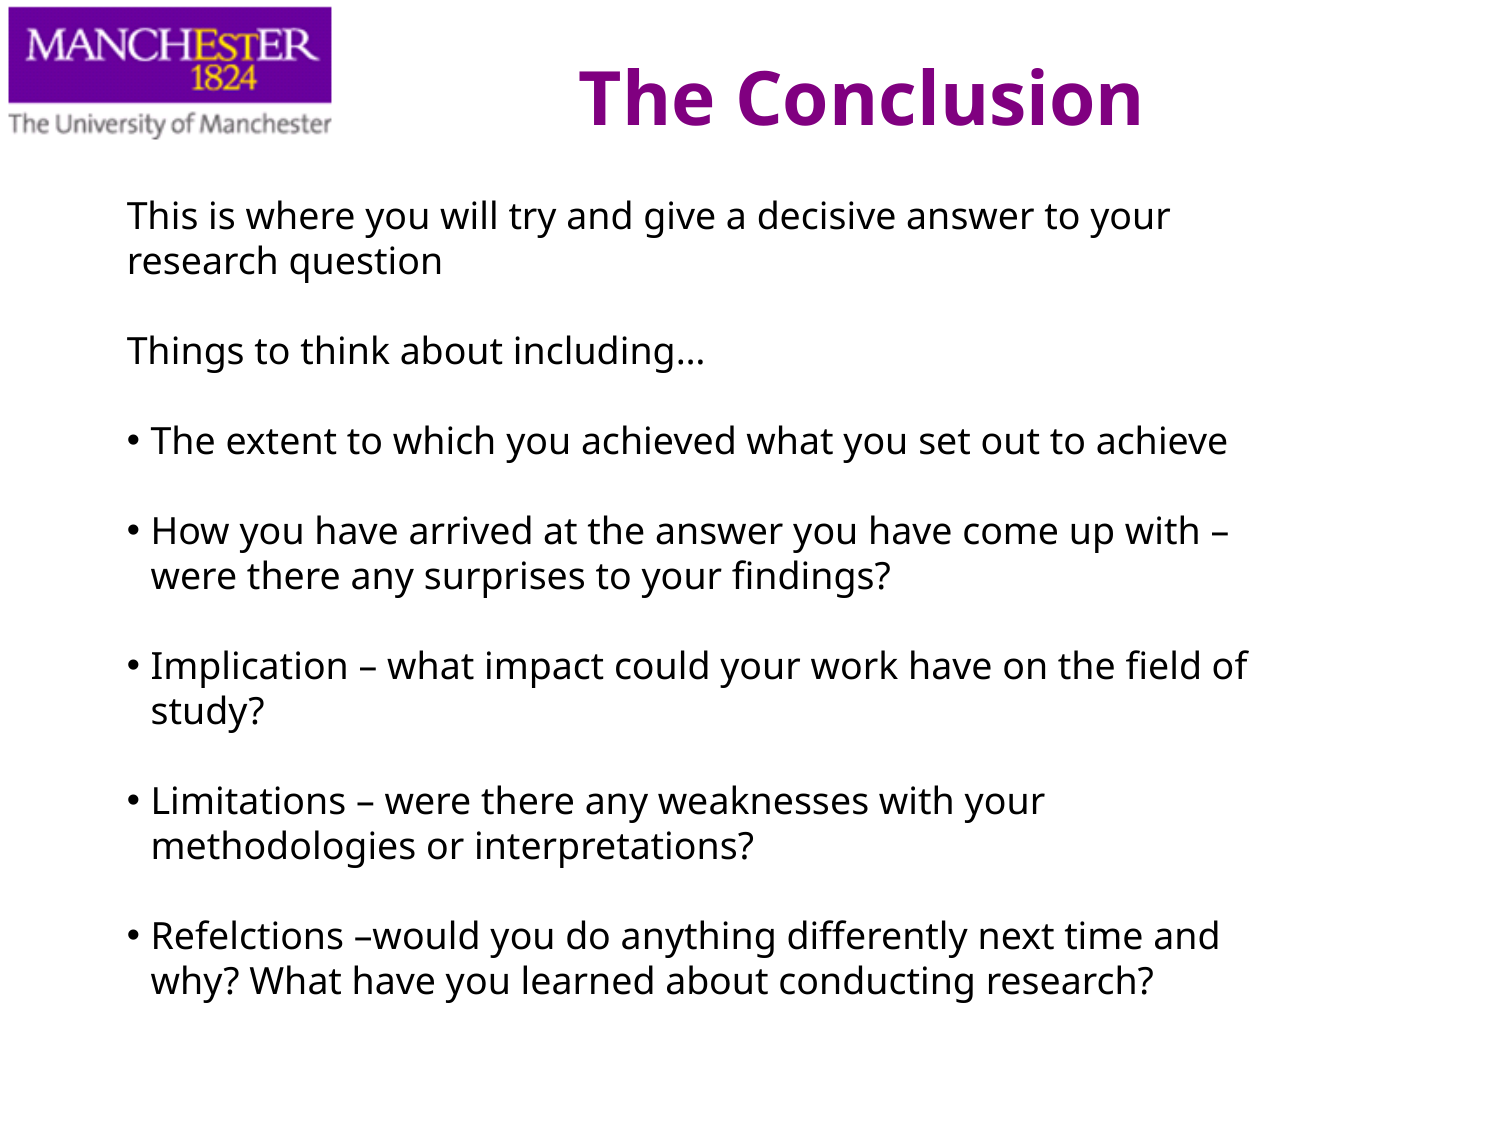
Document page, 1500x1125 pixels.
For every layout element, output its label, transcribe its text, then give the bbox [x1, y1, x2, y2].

text_box The Conclusion [348, 42, 1376, 148]
picture [4, 0, 336, 149]
text_box This is where you will try and give a decisive answer to your research question Things to think about including… The extent to which you achieved what you set out to achieve How you have arrived at the answer you have come up with – were there any surprises to your findings? Implication – what impact could your work have on the field of study? Limitations – were there any weaknesses with your methodologies or interpretations? Refelctions –would you do anything differently next time and why? What have you learned about conducting research? [112, 184, 1331, 1010]
